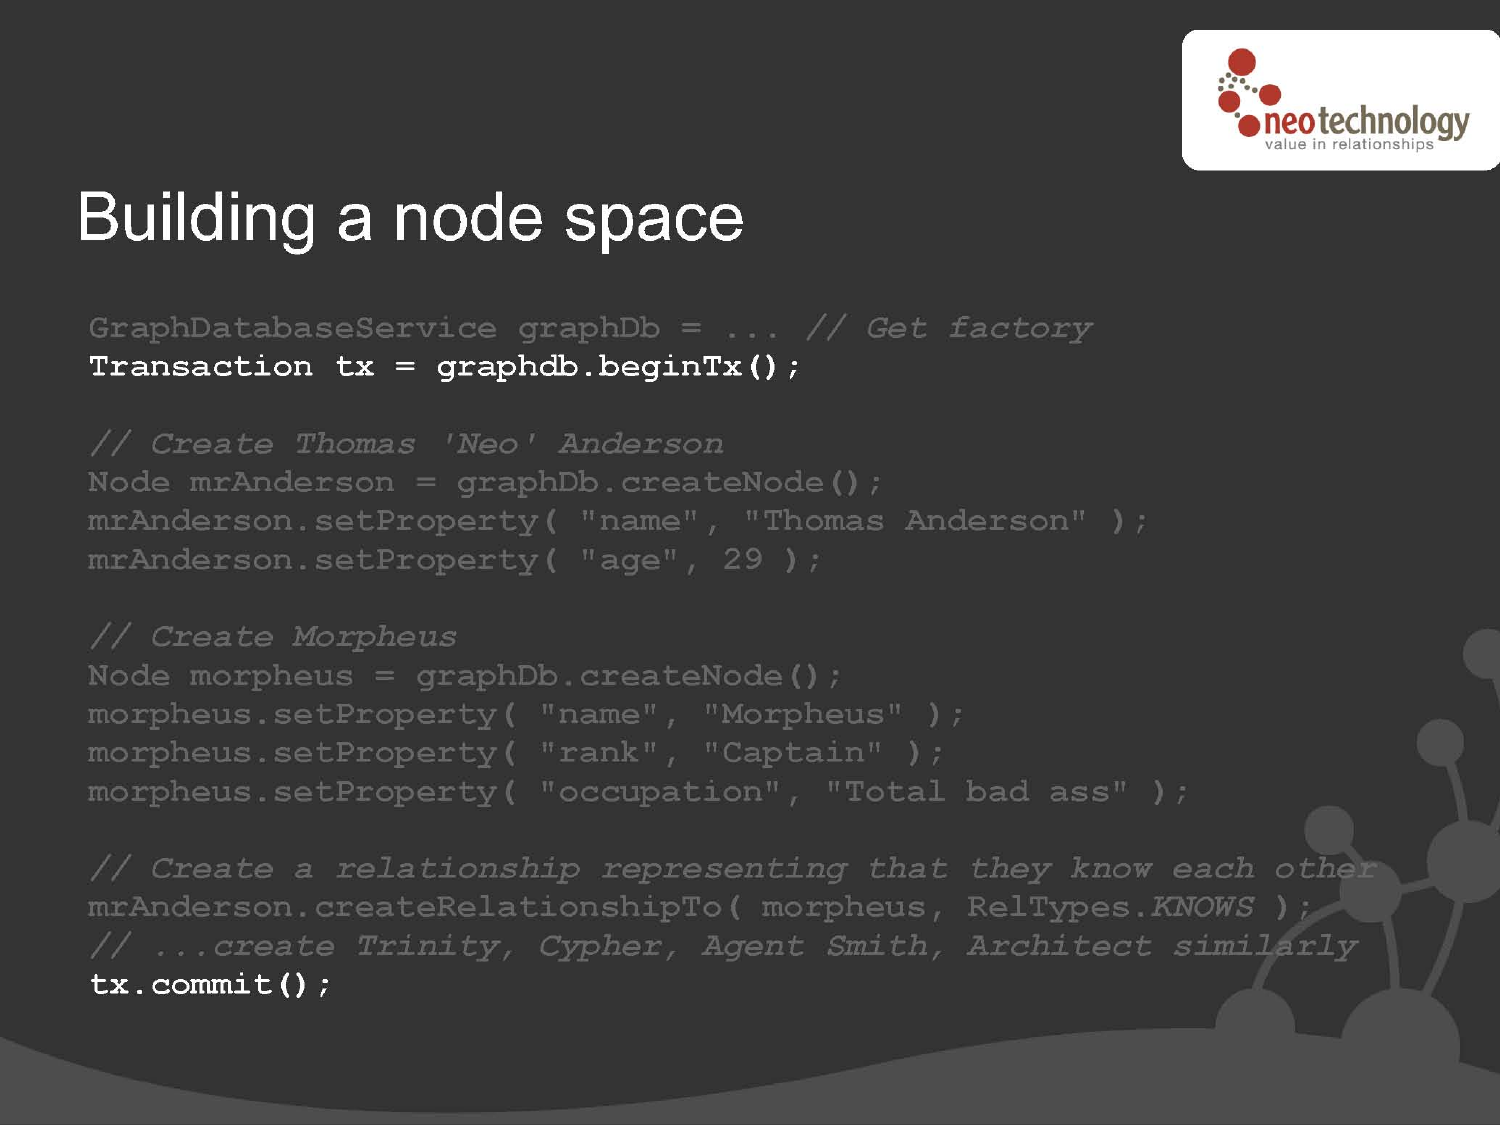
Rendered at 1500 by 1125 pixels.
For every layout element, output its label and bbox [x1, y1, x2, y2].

list [0, 0, 1500, 1125]
